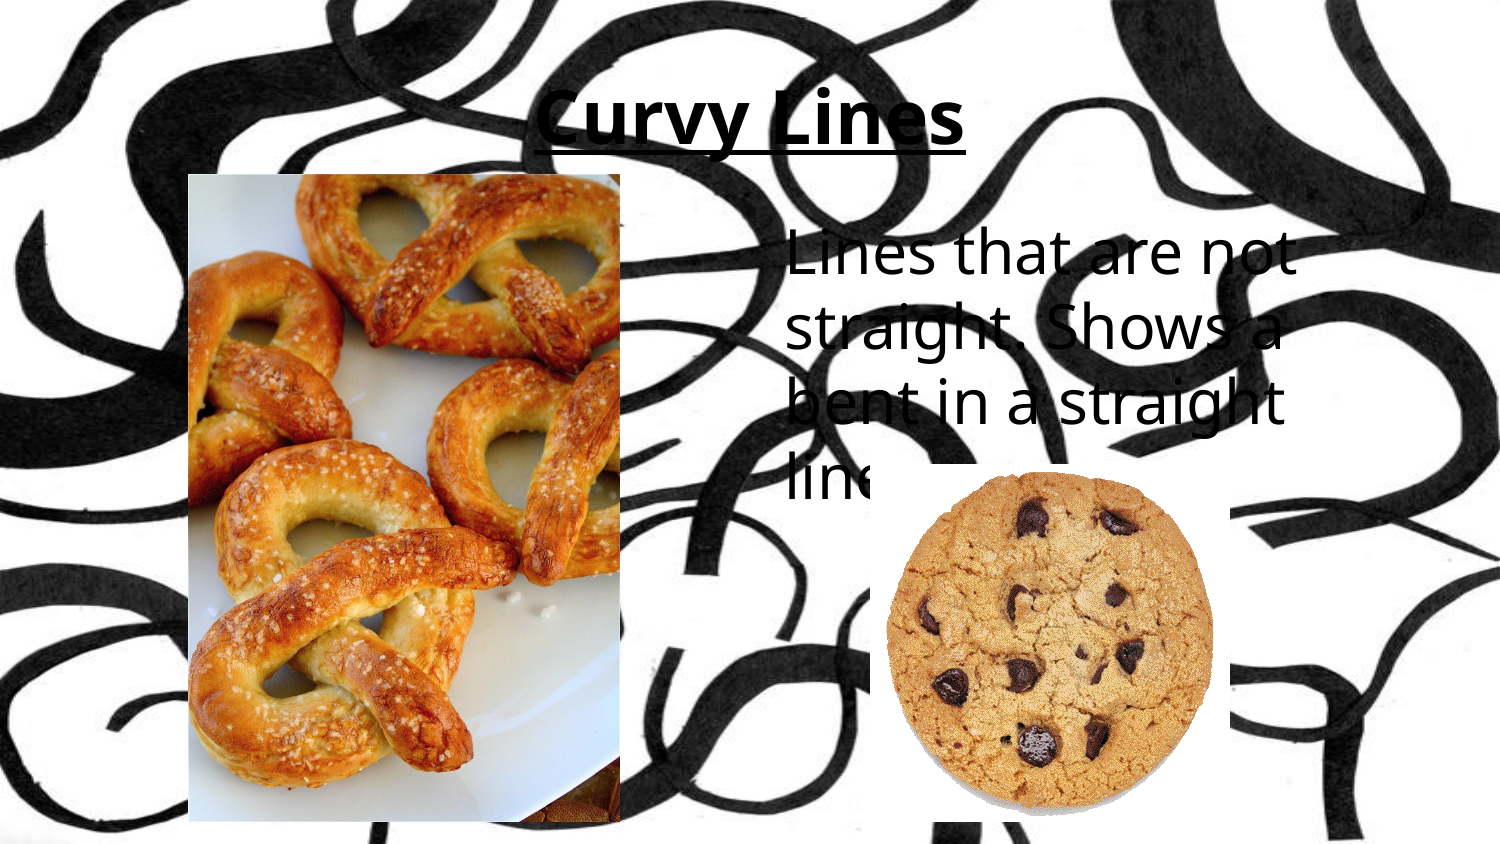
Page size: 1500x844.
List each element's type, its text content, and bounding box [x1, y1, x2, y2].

picture [0, 0, 1500, 844]
list Lines that are not straight. Shows a bent in a straight line. [769, 196, 1425, 808]
title Curvy Lines [75, 33, 1425, 175]
